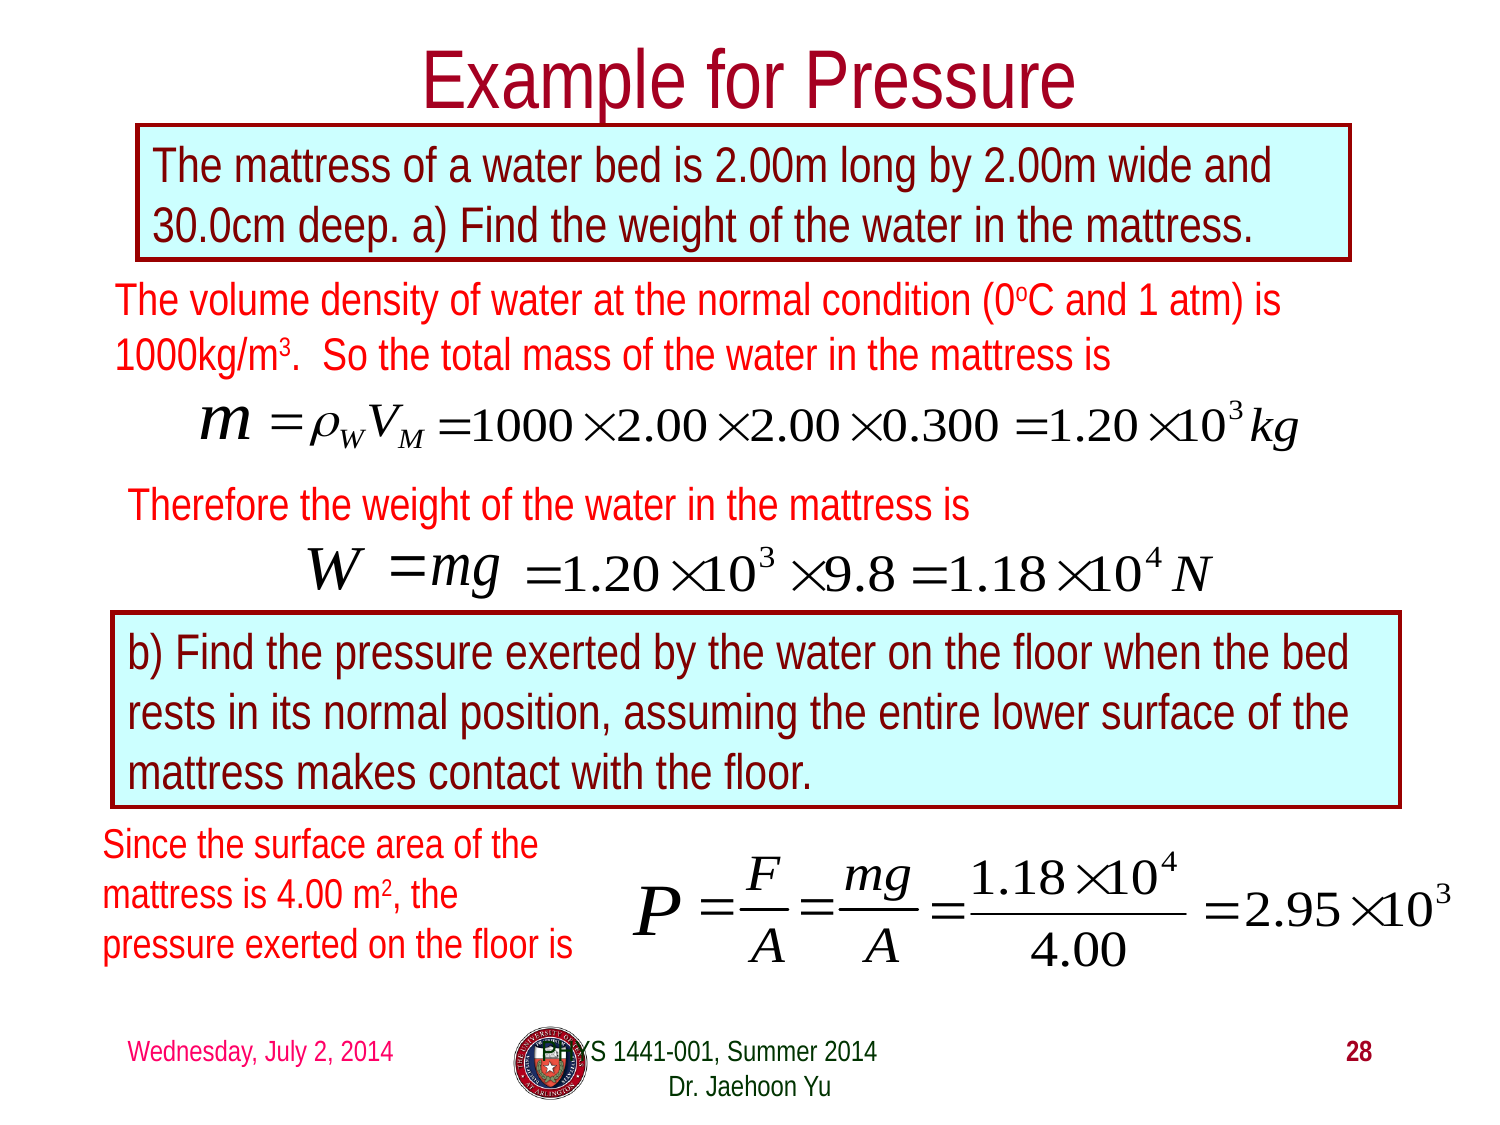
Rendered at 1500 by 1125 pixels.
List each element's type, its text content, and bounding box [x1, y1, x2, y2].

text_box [687, 841, 785, 974]
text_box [425, 388, 1313, 462]
text_box Therefore the weight of the water in the mattress is [112, 467, 1000, 538]
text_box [187, 393, 252, 457]
text_box Since the surface area of the mattress is 4.00 m2, the pressure exerted on the floor is [87, 809, 613, 975]
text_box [786, 841, 912, 974]
text_box b) Find the pressure exerted by the water on the floor when the bed rests in its normal position, assuming the entire lower surface of the mattress makes contact with the floor. [112, 612, 1400, 808]
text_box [512, 534, 1229, 605]
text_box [618, 867, 682, 948]
text_box The mattress of a water bed is 2.00m long by 2.00m wide and 30.0cm deep. a) Find the weight of the water in the mattress. [137, 124, 1350, 260]
footer PHYS 1441-001, Summer 2014 Dr. Jaehoon Yu [512, 1024, 988, 1101]
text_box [917, 837, 1463, 978]
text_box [299, 532, 380, 606]
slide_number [112, 1024, 426, 1101]
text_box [257, 388, 424, 462]
text_box The volume density of water at the normal condition (0oC and 1 atm) is 1000kg/m3. So the total mass of the water in the mattress is [99, 262, 1450, 388]
slide_number 28 [1074, 1024, 1388, 1101]
title Example for Pressure [112, 24, 1388, 126]
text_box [376, 542, 513, 613]
